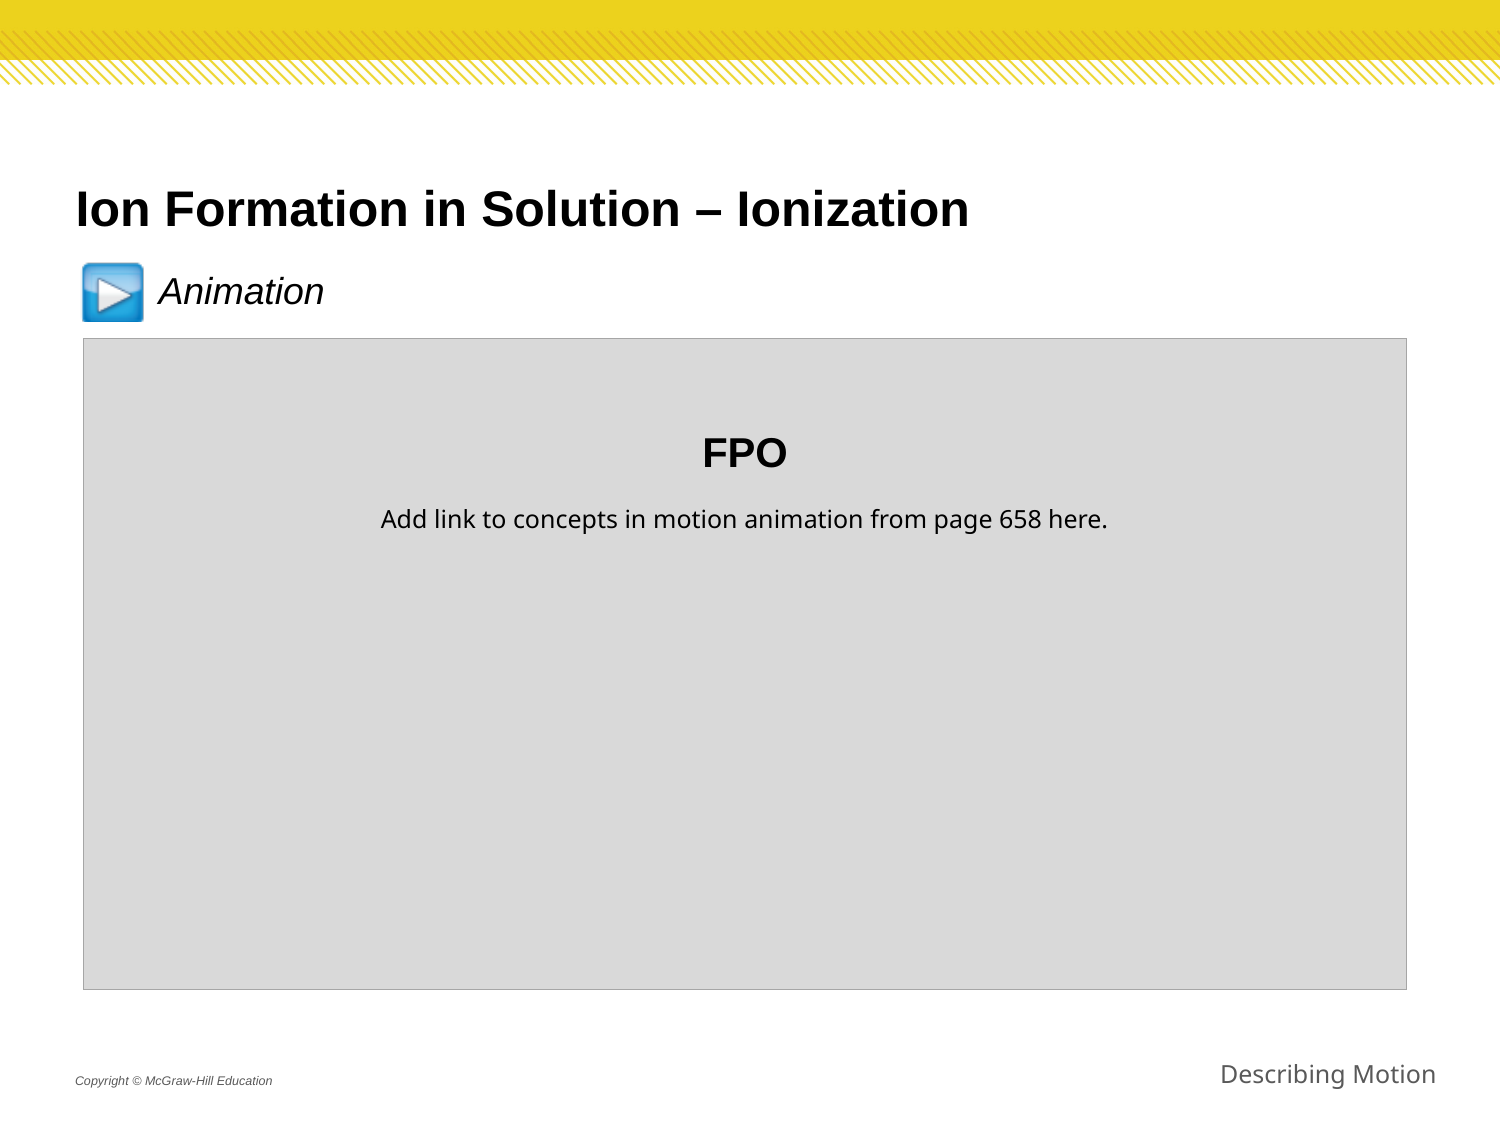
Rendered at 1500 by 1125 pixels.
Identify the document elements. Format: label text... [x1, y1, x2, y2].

picture [0, 0, 1500, 86]
text_box Copyright © McGraw-Hill Education [74, 1043, 284, 1089]
table_header Animation [84, 264, 1406, 338]
picture [68, 250, 157, 322]
table_cell FPO Add link to concepts in motion animation from page 658 here. [84, 339, 1406, 989]
list Ion Formation in Solution – Ionization [75, 176, 1399, 262]
text_box Describing Motion [284, 1043, 1437, 1089]
